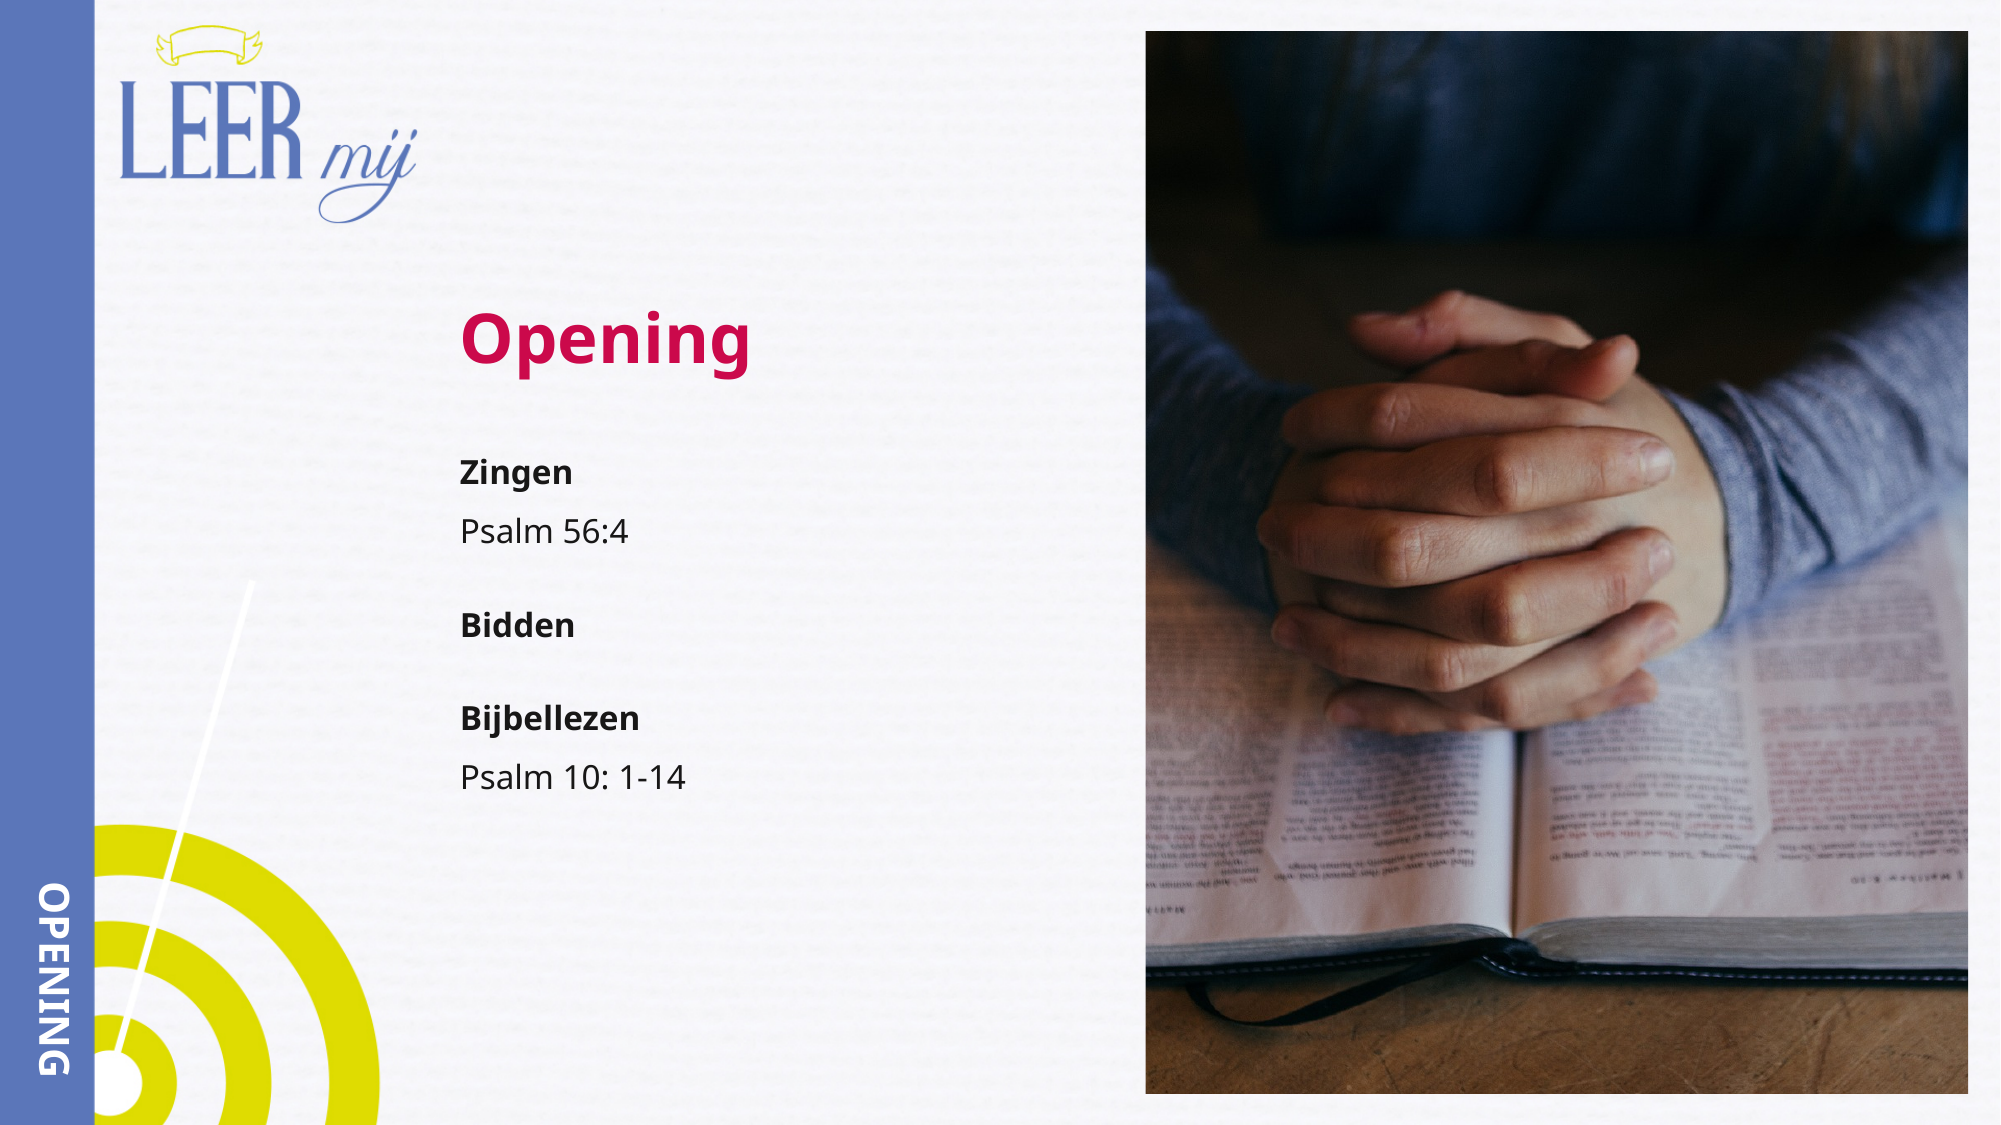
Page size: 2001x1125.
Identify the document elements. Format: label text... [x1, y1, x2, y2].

list Zingen [444, 448, 1105, 504]
list Bijbellezen [444, 694, 1105, 750]
list Bidden [444, 601, 1105, 657]
list Psalm 10: 1-14 [444, 753, 1105, 810]
list Psalm 56:4 [444, 507, 1105, 563]
picture [0, 0, 2001, 1125]
title Opening [444, 229, 1102, 386]
